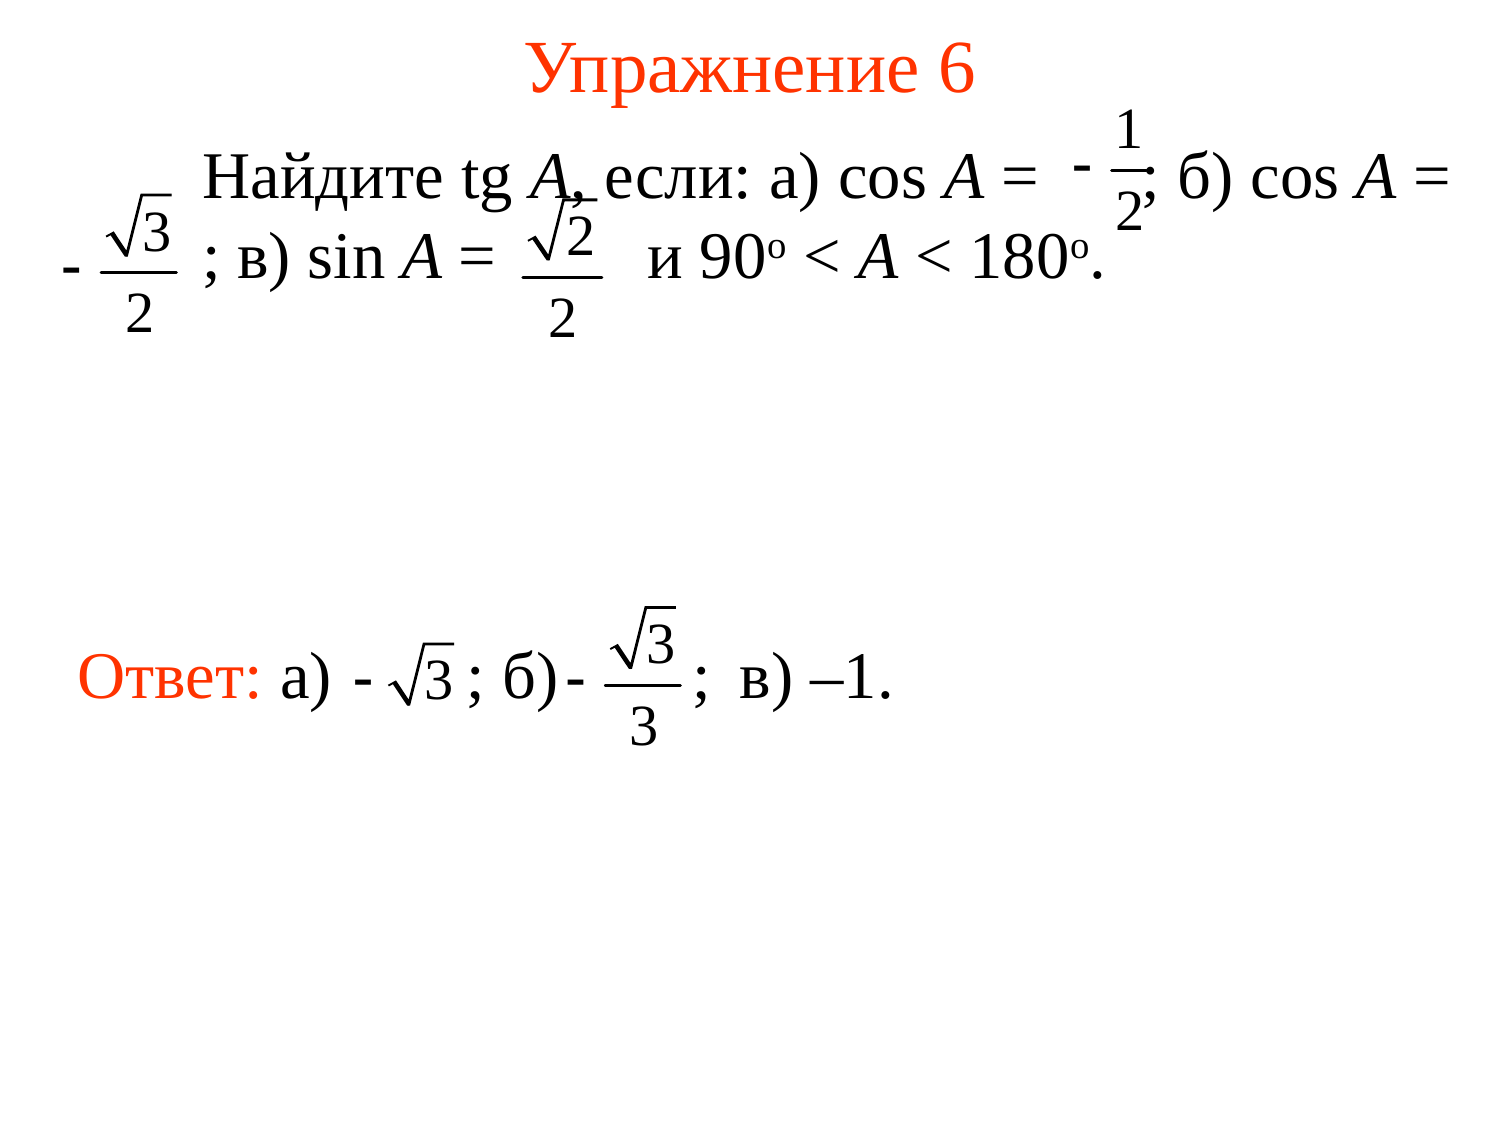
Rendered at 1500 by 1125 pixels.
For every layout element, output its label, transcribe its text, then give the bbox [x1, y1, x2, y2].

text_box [1068, 99, 1153, 236]
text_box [518, 192, 607, 343]
text_box в) –1. [763, 624, 1000, 720]
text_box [62, 624, 487, 720]
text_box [487, 599, 763, 753]
title Упражнение 6 [112, 24, 1388, 100]
text_box Найдите tg A, если: а) cos A = ; б) cos A = ; в) sin A = и 90о < A < 180о. [37, 124, 1500, 300]
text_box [58, 187, 182, 338]
